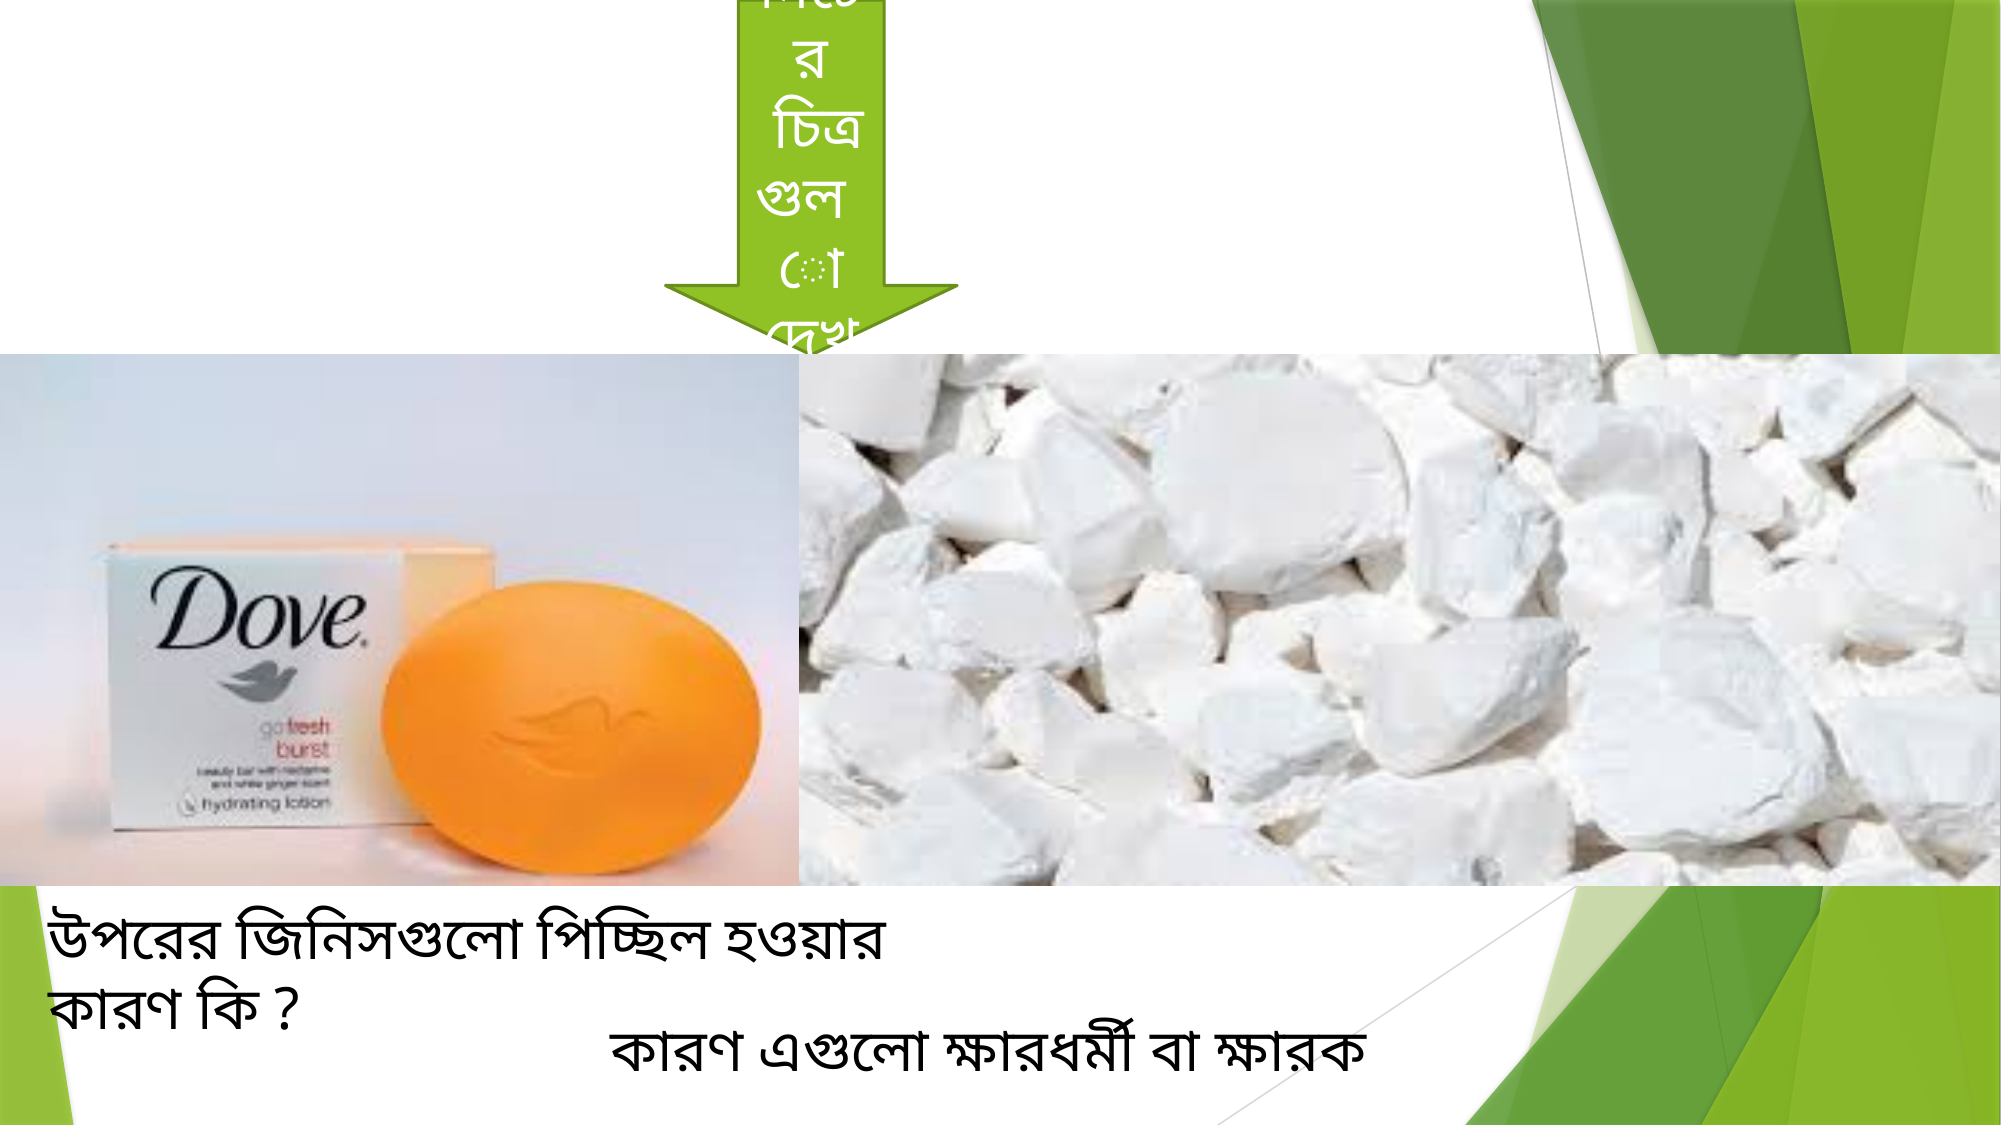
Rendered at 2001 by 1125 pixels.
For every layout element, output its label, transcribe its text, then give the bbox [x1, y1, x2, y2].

text_box নিচের চিত্র গুলো দেখ [663, 0, 959, 353]
picture [0, 354, 2000, 886]
text_box উপরের জিনিসগুলো পিচ্ছিল হওয়ার কারণ কি ? [33, 894, 934, 1049]
text_box কারণ এগুলো ক্ষারধর্মী বা ক্ষারক [595, 1005, 1477, 1091]
